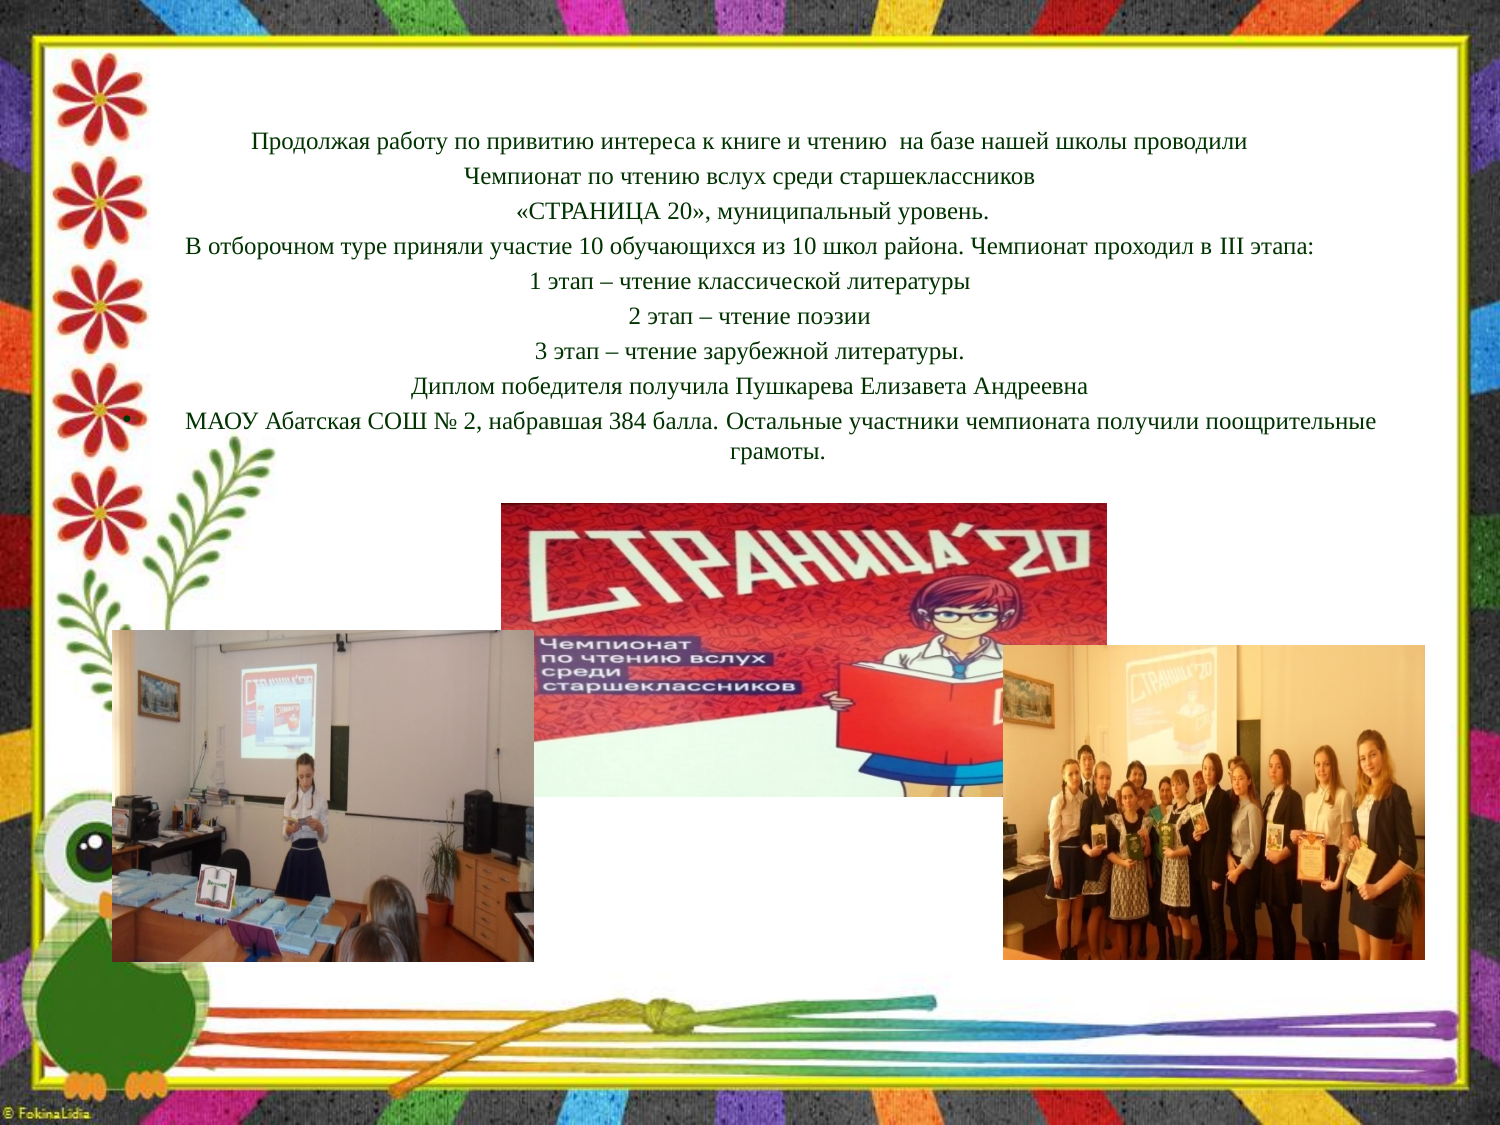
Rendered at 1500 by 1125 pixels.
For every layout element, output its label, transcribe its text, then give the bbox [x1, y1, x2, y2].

picture [0, 0, 1500, 1125]
list Продолжая работу по привитию интереса к книге и чтению на базе нашей школы проводили Чемпионат по чтению вслух среди старшеклассников «СТРАНИЦА 20», муниципальный уровень. В отборочном туре приняли участие 10 обучающихся из 10 школ района. Чемпионат проходил в III этапа: 1 этап – чтение классической литературы 2 этап – чтение поэзии 3 этап – чтение зарубежной литературы. Диплом победителя получила Пушкарева Елизавета Андреевна МАОУ Абатская СОШ № 2, набравшая 384 балла. Остальные участники чемпионата получили поощрительные грамоты. [75, 117, 1425, 469]
